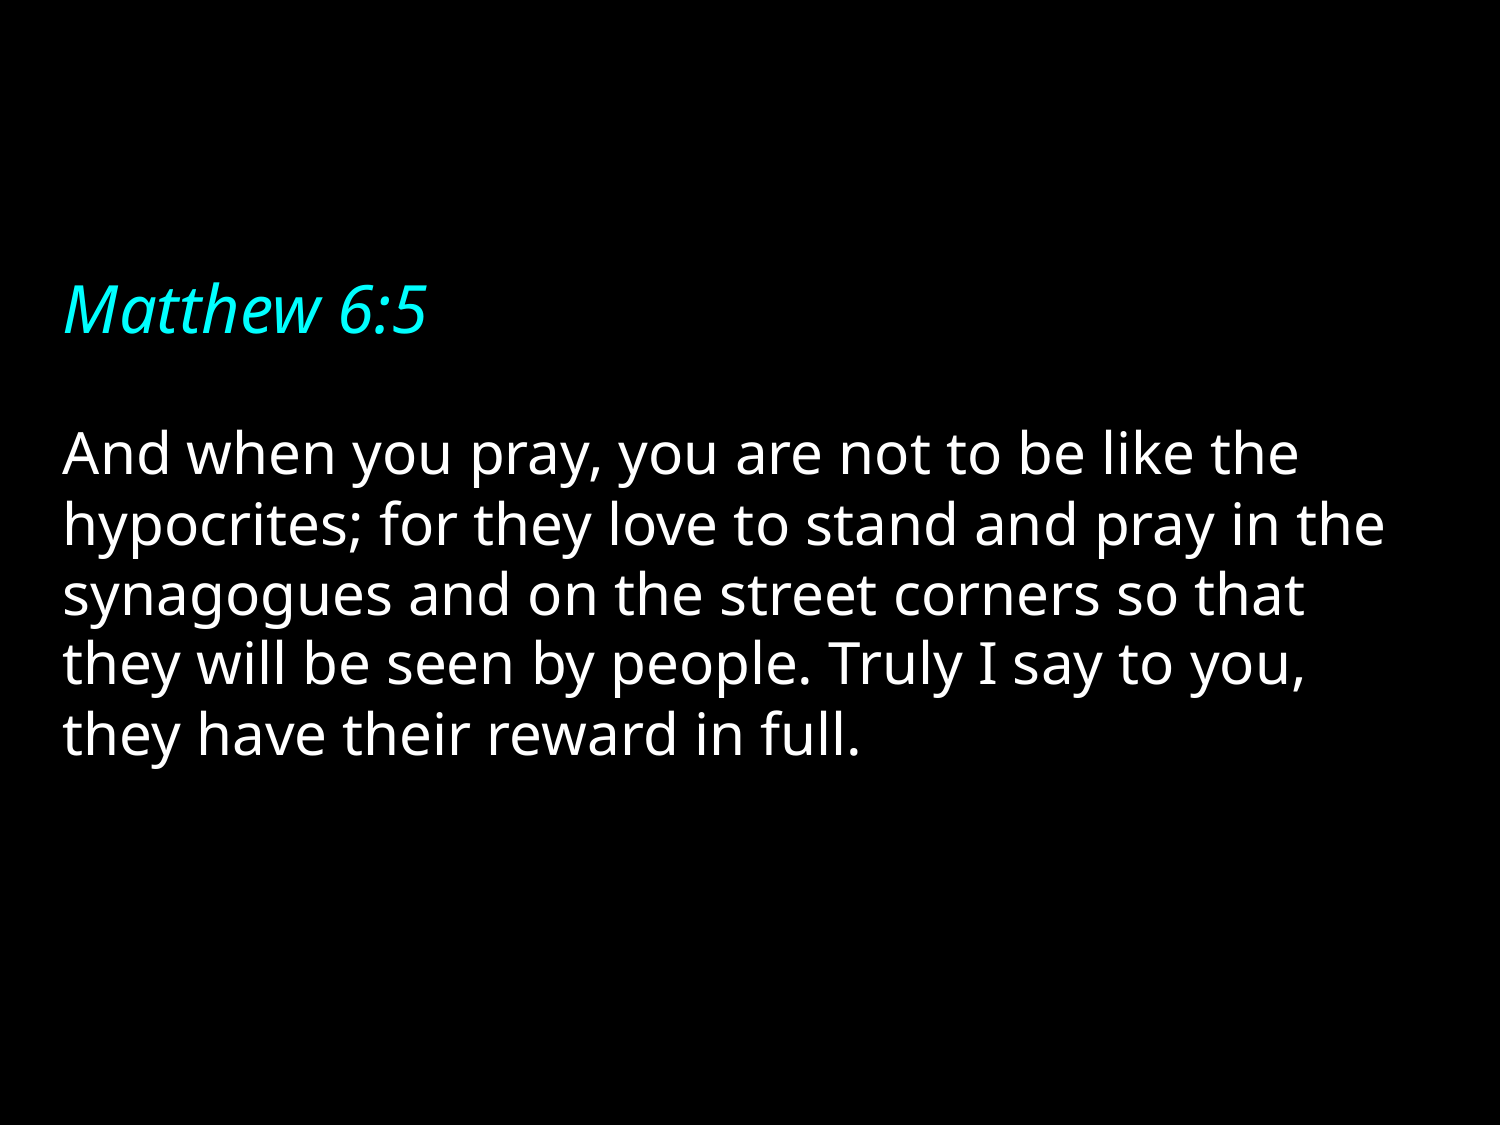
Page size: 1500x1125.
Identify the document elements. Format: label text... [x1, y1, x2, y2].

text_box Matthew 6:5 And when you pray, you are not to be like the hypocrites; for they love to stand and pray in the synagogues and on the street corners so that they will be seen by people. Truly I say to you, they have their reward in full. [48, 259, 1452, 834]
